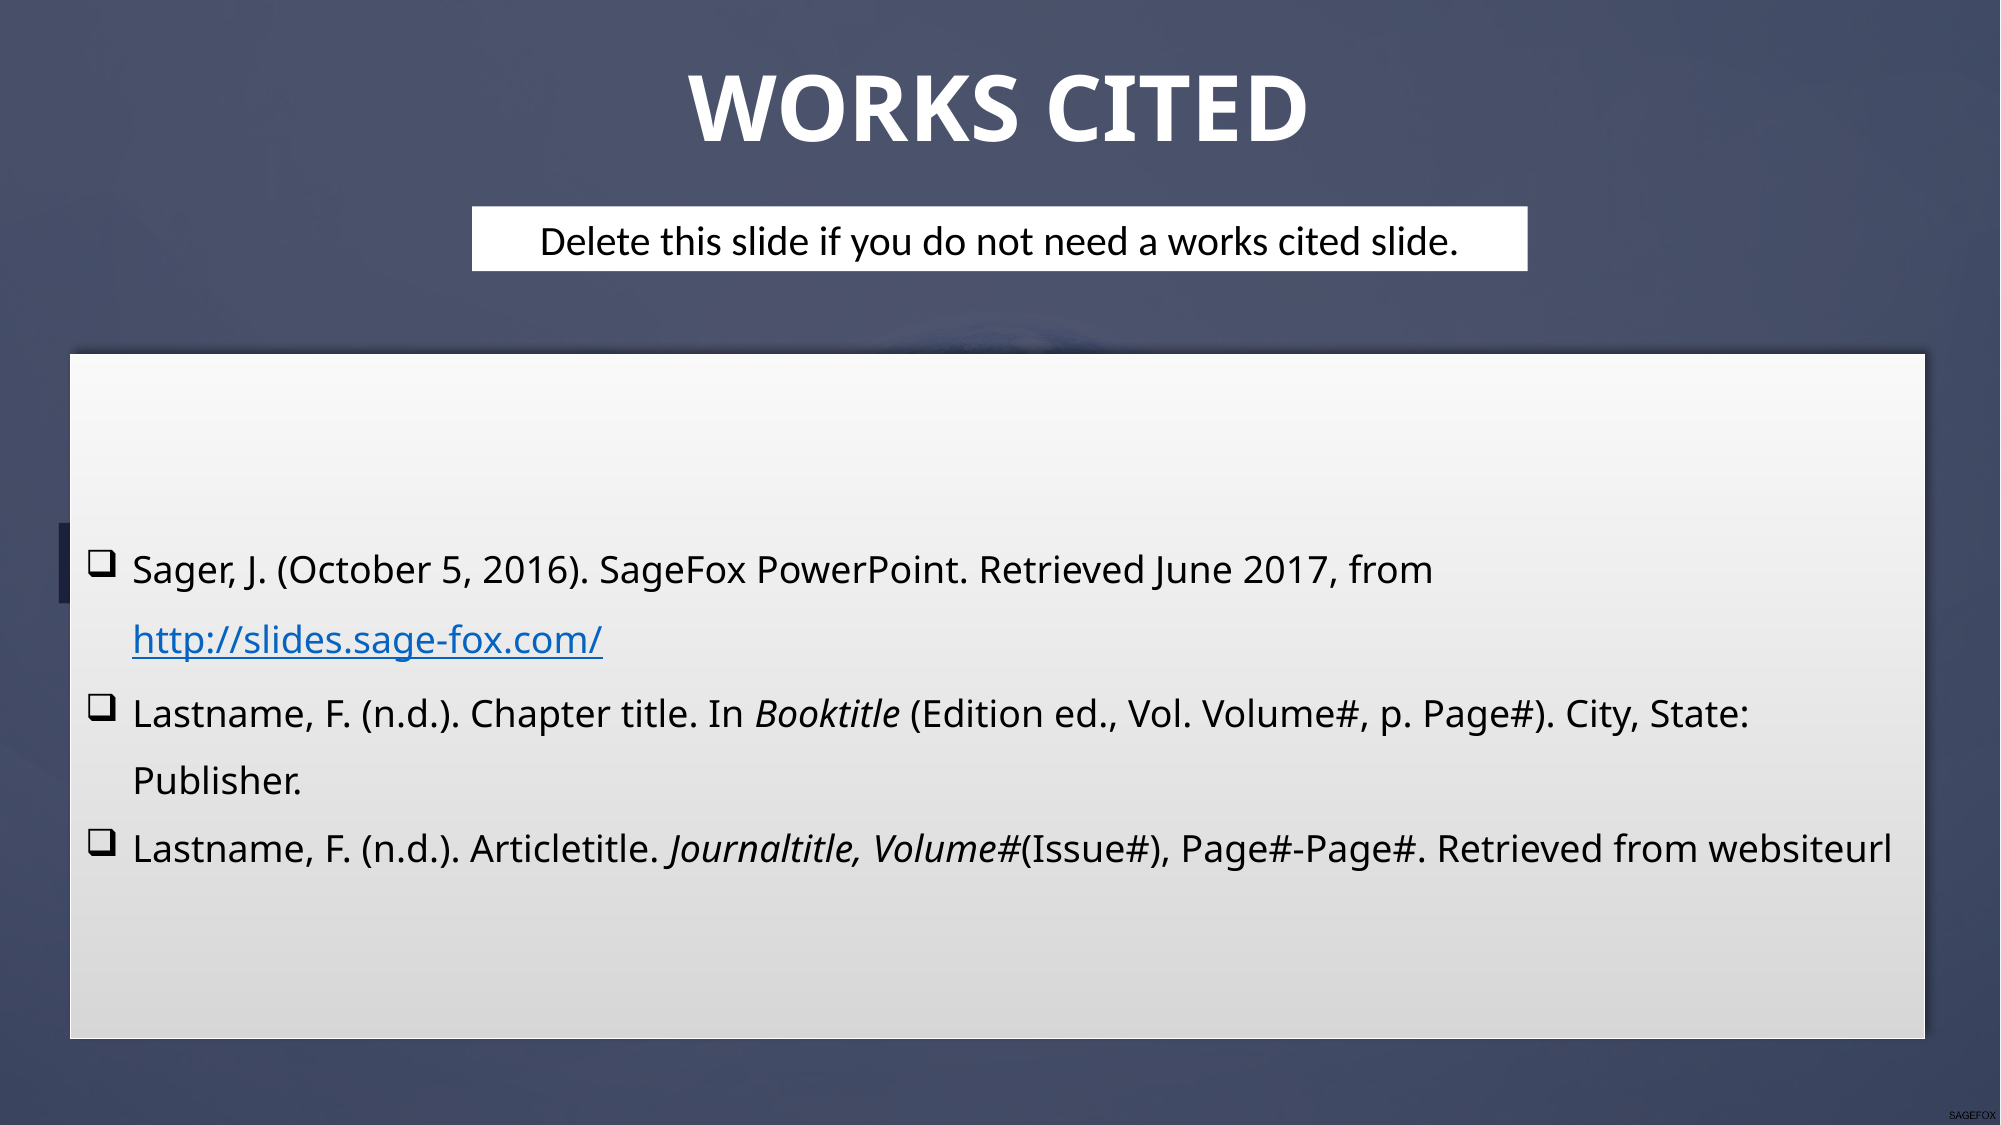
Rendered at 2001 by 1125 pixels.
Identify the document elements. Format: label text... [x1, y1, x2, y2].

picture [1925, 0, 2001, 1125]
text_box WORKS CITED [548, 42, 1452, 167]
text_box Sager, J. (October 5, 2016). SageFox PowerPoint. Retrieved June 2017, from http://slides.sage-fox.com/ Lastname, F. (n.d.). Chapter title. In Booktitle (Edition ed., Vol. Volume#, p. Page#). City, State: Publisher. Lastname, F. (n.d.). Articletitle. Journaltitle, Volume#(Issue#), Page#-Page#. Retrieved from websiteurl [70, 354, 1925, 1039]
text_box Delete this slide if you do not need a works cited slide. [472, 206, 1528, 272]
